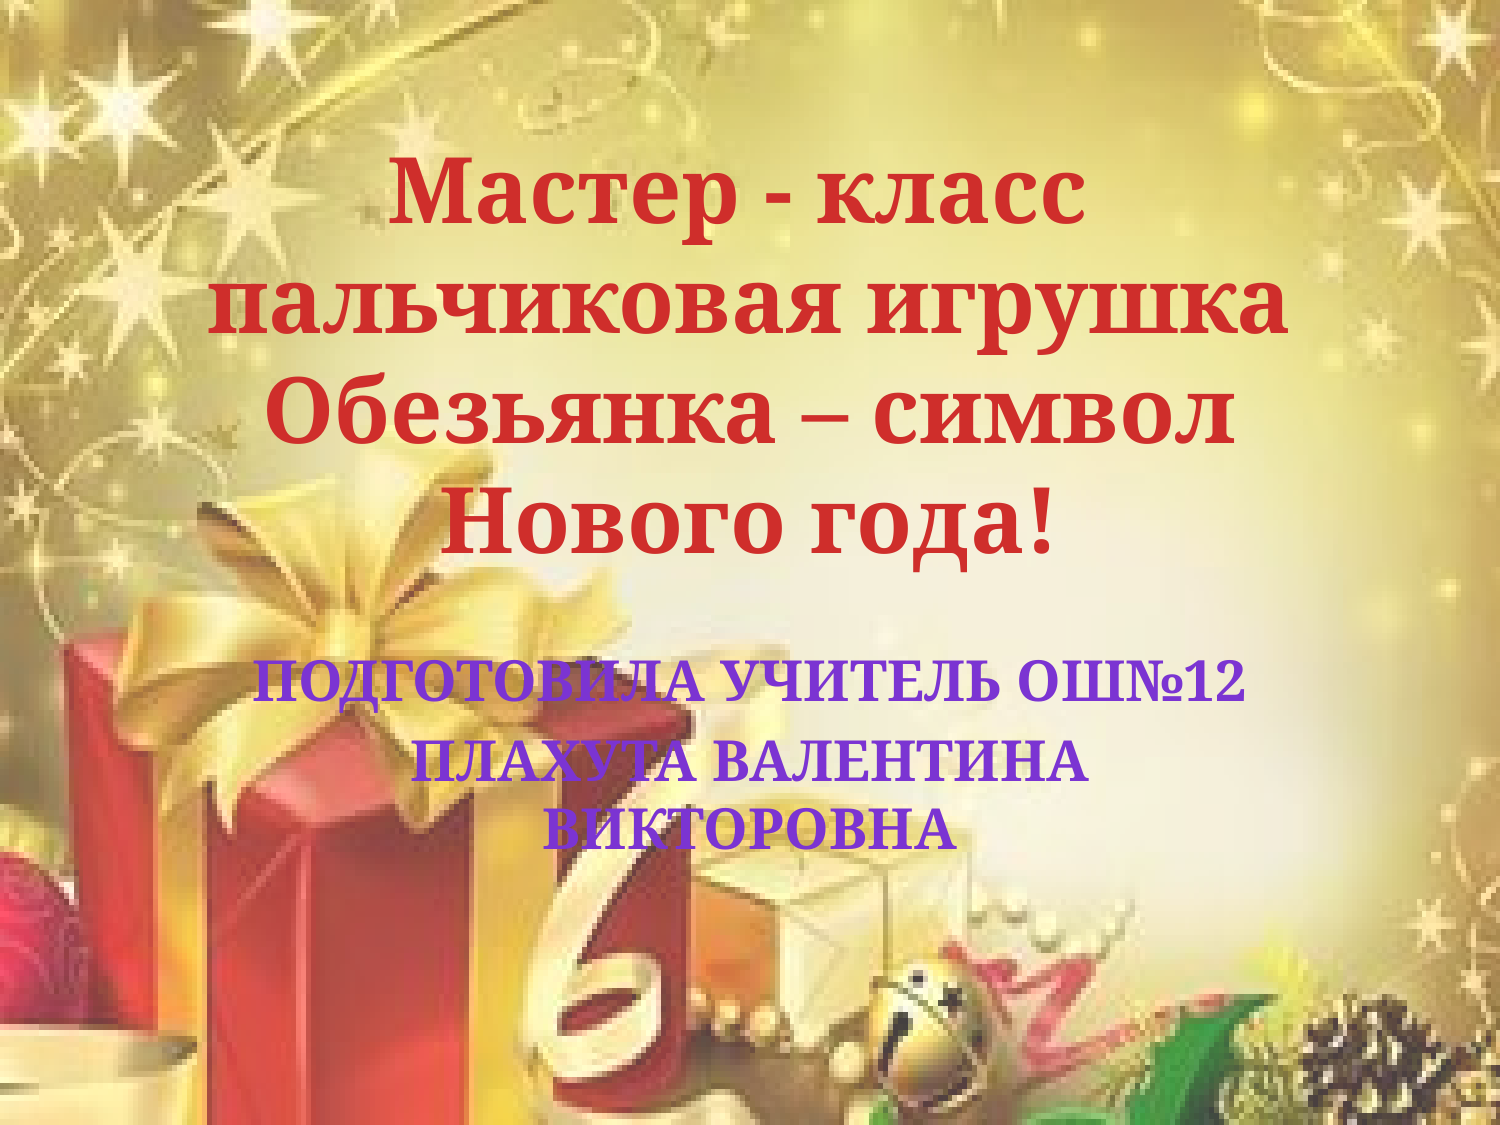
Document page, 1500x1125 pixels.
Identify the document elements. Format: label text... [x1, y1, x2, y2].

title Мастер - класс пальчиковая игрушка Обезьянка – символ Нового года! [112, 113, 1388, 591]
subtitle Подготовила учитель ОШ№12 Плахута Валентина Викторовна [225, 637, 1275, 925]
